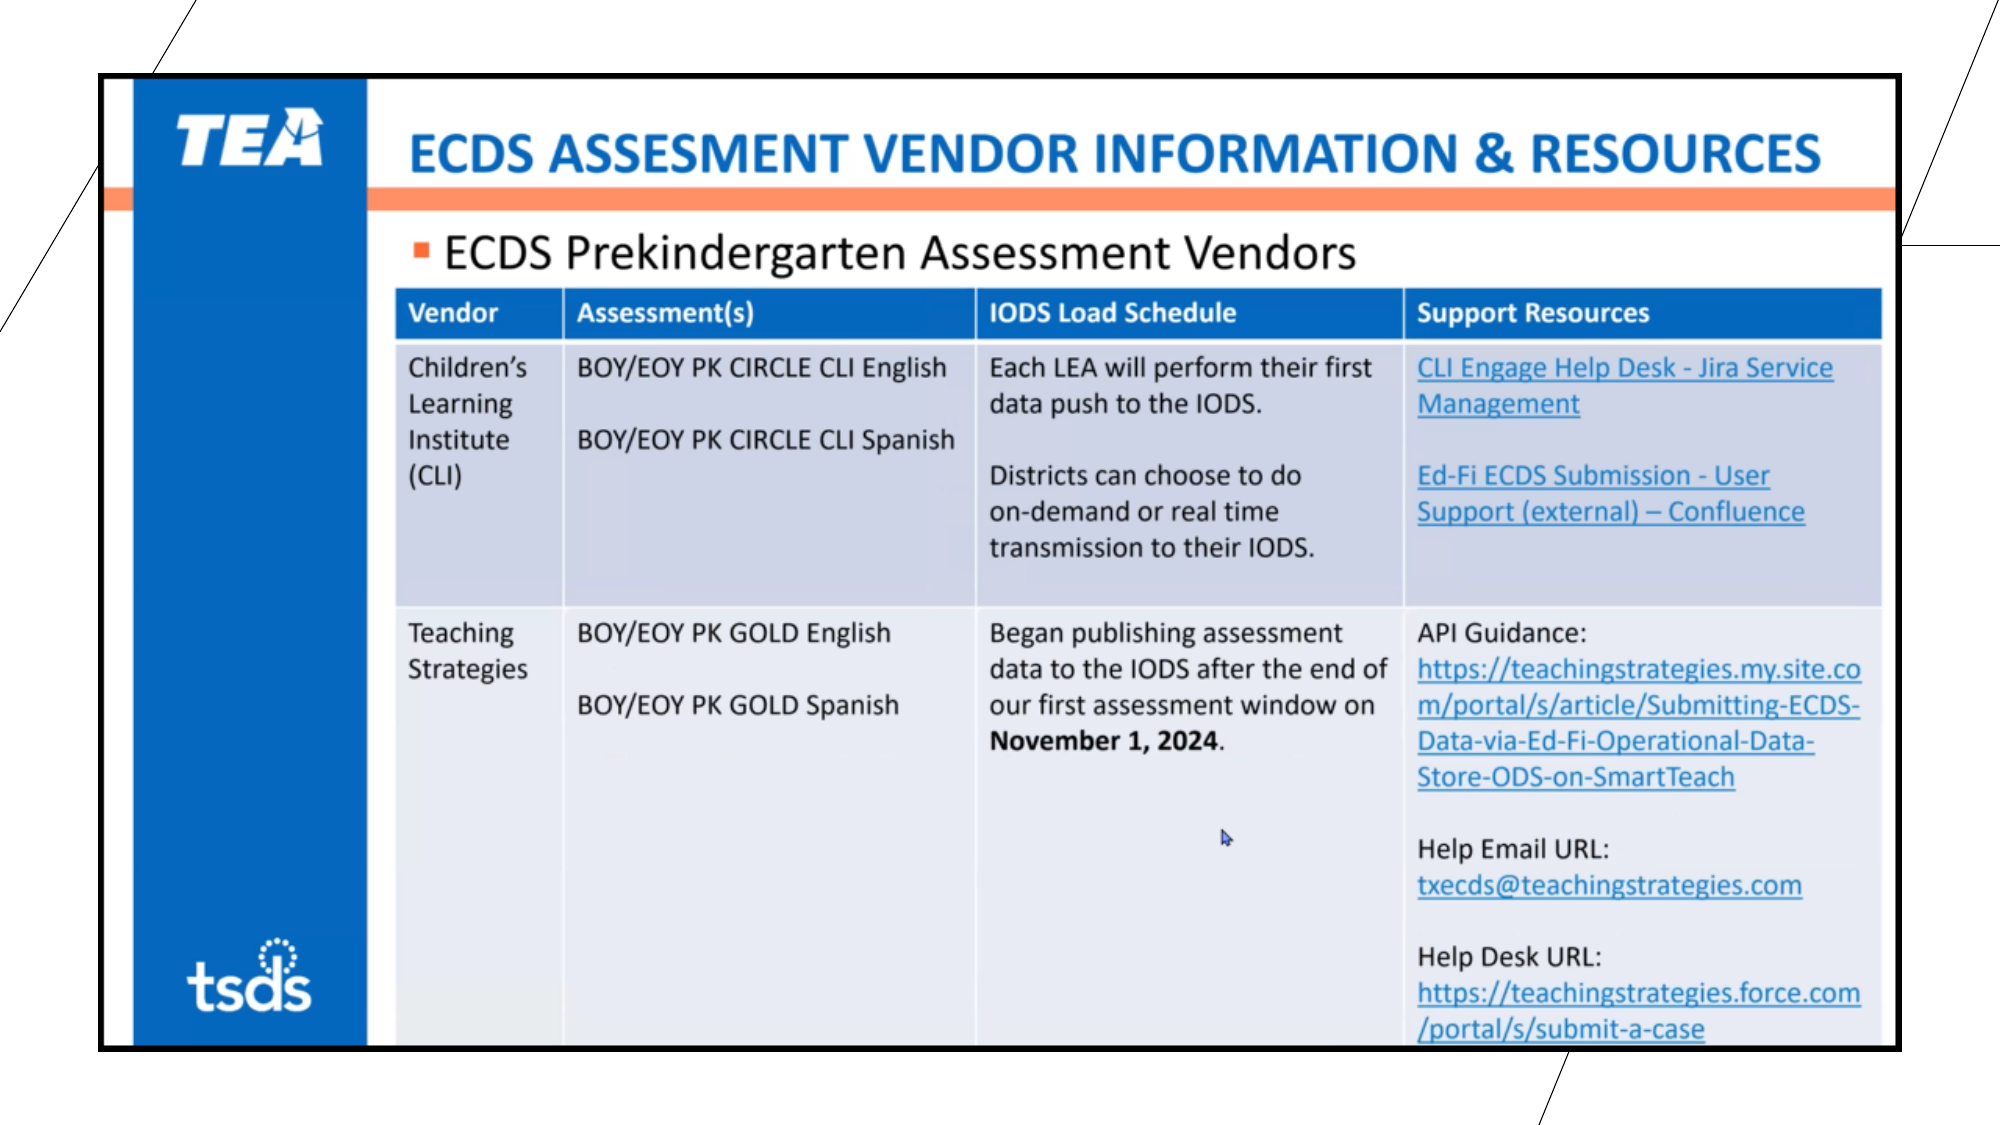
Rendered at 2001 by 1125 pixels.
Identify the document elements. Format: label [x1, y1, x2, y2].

picture [98, 73, 1902, 1052]
